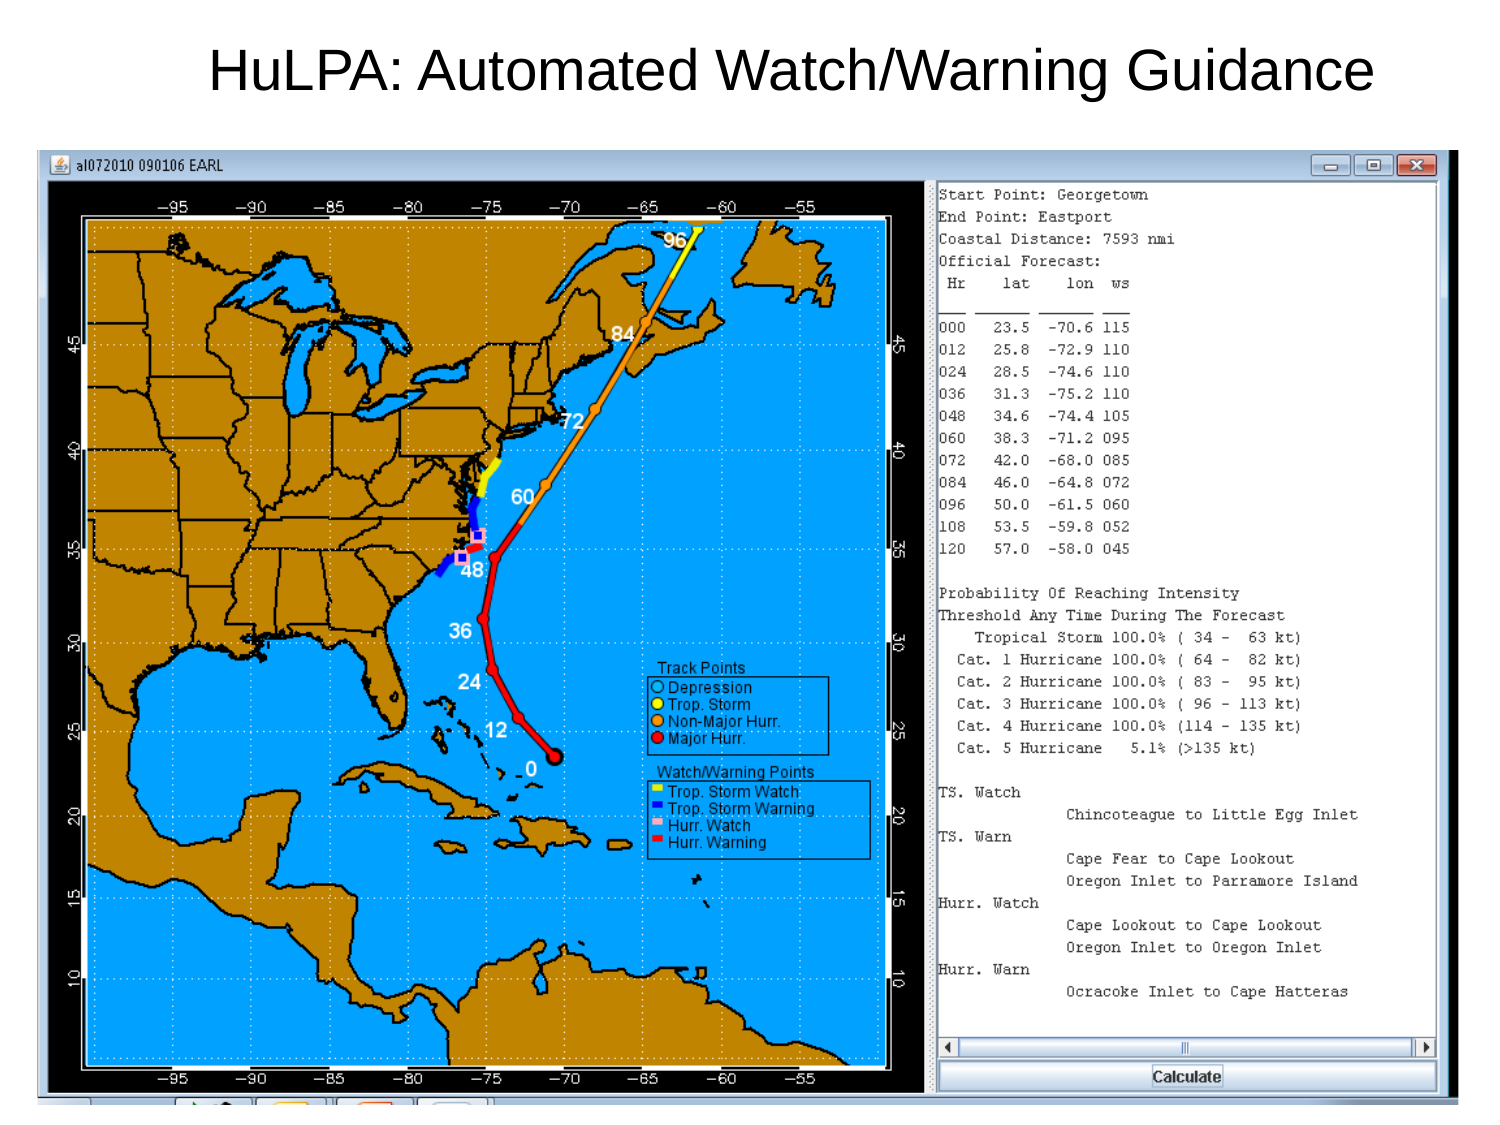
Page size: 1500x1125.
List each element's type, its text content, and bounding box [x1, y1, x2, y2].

text_box HuLPA: Automated Watch/Warning Guidance [193, 24, 1409, 110]
picture [37, 149, 1459, 1106]
